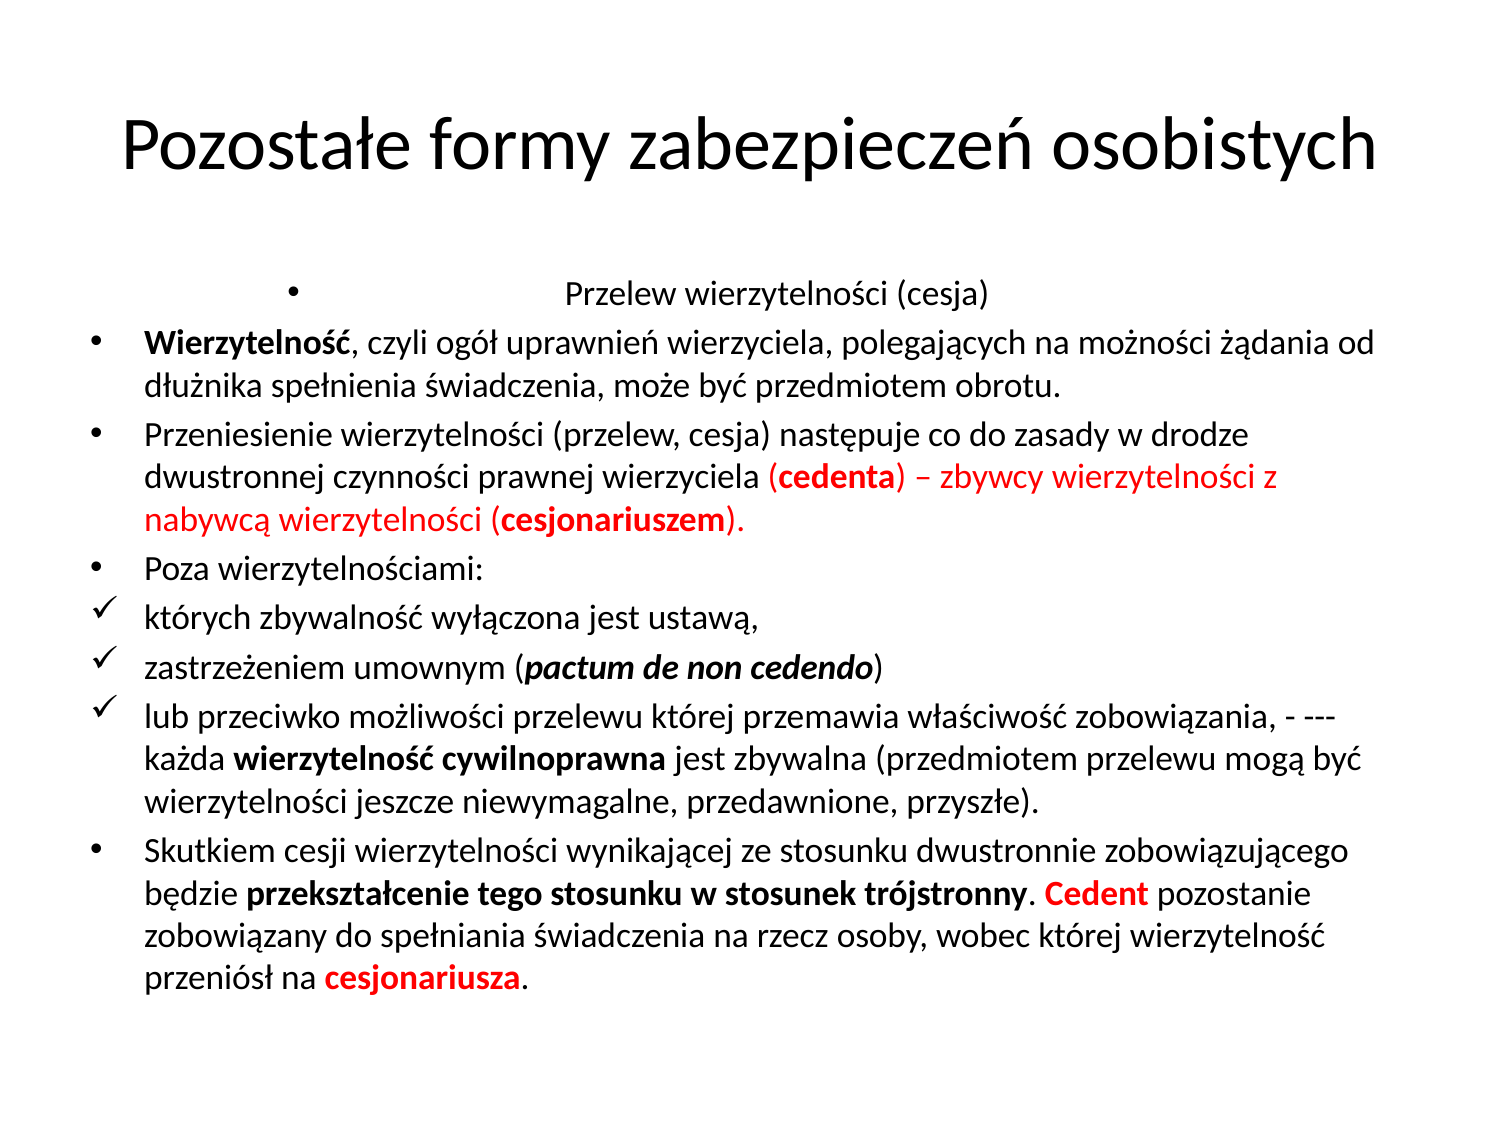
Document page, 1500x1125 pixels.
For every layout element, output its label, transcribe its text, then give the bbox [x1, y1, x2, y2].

list Przelew wierzytelności (cesja) Wierzytelność, czyli ogół uprawnień wierzyciela, polegających na możności żądania od dłużnika spełnienia świadczenia, może być przedmiotem obrotu. Przeniesienie wierzytelności (przelew, cesja) następuje co do zasady w drodze dwustronnej czynności prawnej wierzyciela (cedenta) – zbywcy wierzytelności z nabywcą wierzytelności (cesjonariuszem). Poza wierzytelnościami: których zbywalność wyłączona jest ustawą, zastrzeżeniem umownym (pactum de non cedendo) lub przeciwko możliwości przelewu której przemawia właściwość zobowiązania, - ---każda wierzytelność cywilnoprawna jest zbywalna (przedmiotem przelewu mogą być wierzytelności jeszcze niewymagalne, przedawnione, przyszłe). Skutkiem cesji wierzytelności wynikającej ze stosunku dwustronnie zobowiązującego będzie przekształcenie tego stosunku w stosunek trójstronny. Cedent pozostanie zobowiązany do spełniania świadczenia na rzecz osoby, wobec której wierzytelność przeniósł na cesjonariusza. [75, 262, 1425, 1005]
title Pozostałe formy zabezpieczeń osobistych [75, 45, 1425, 233]
